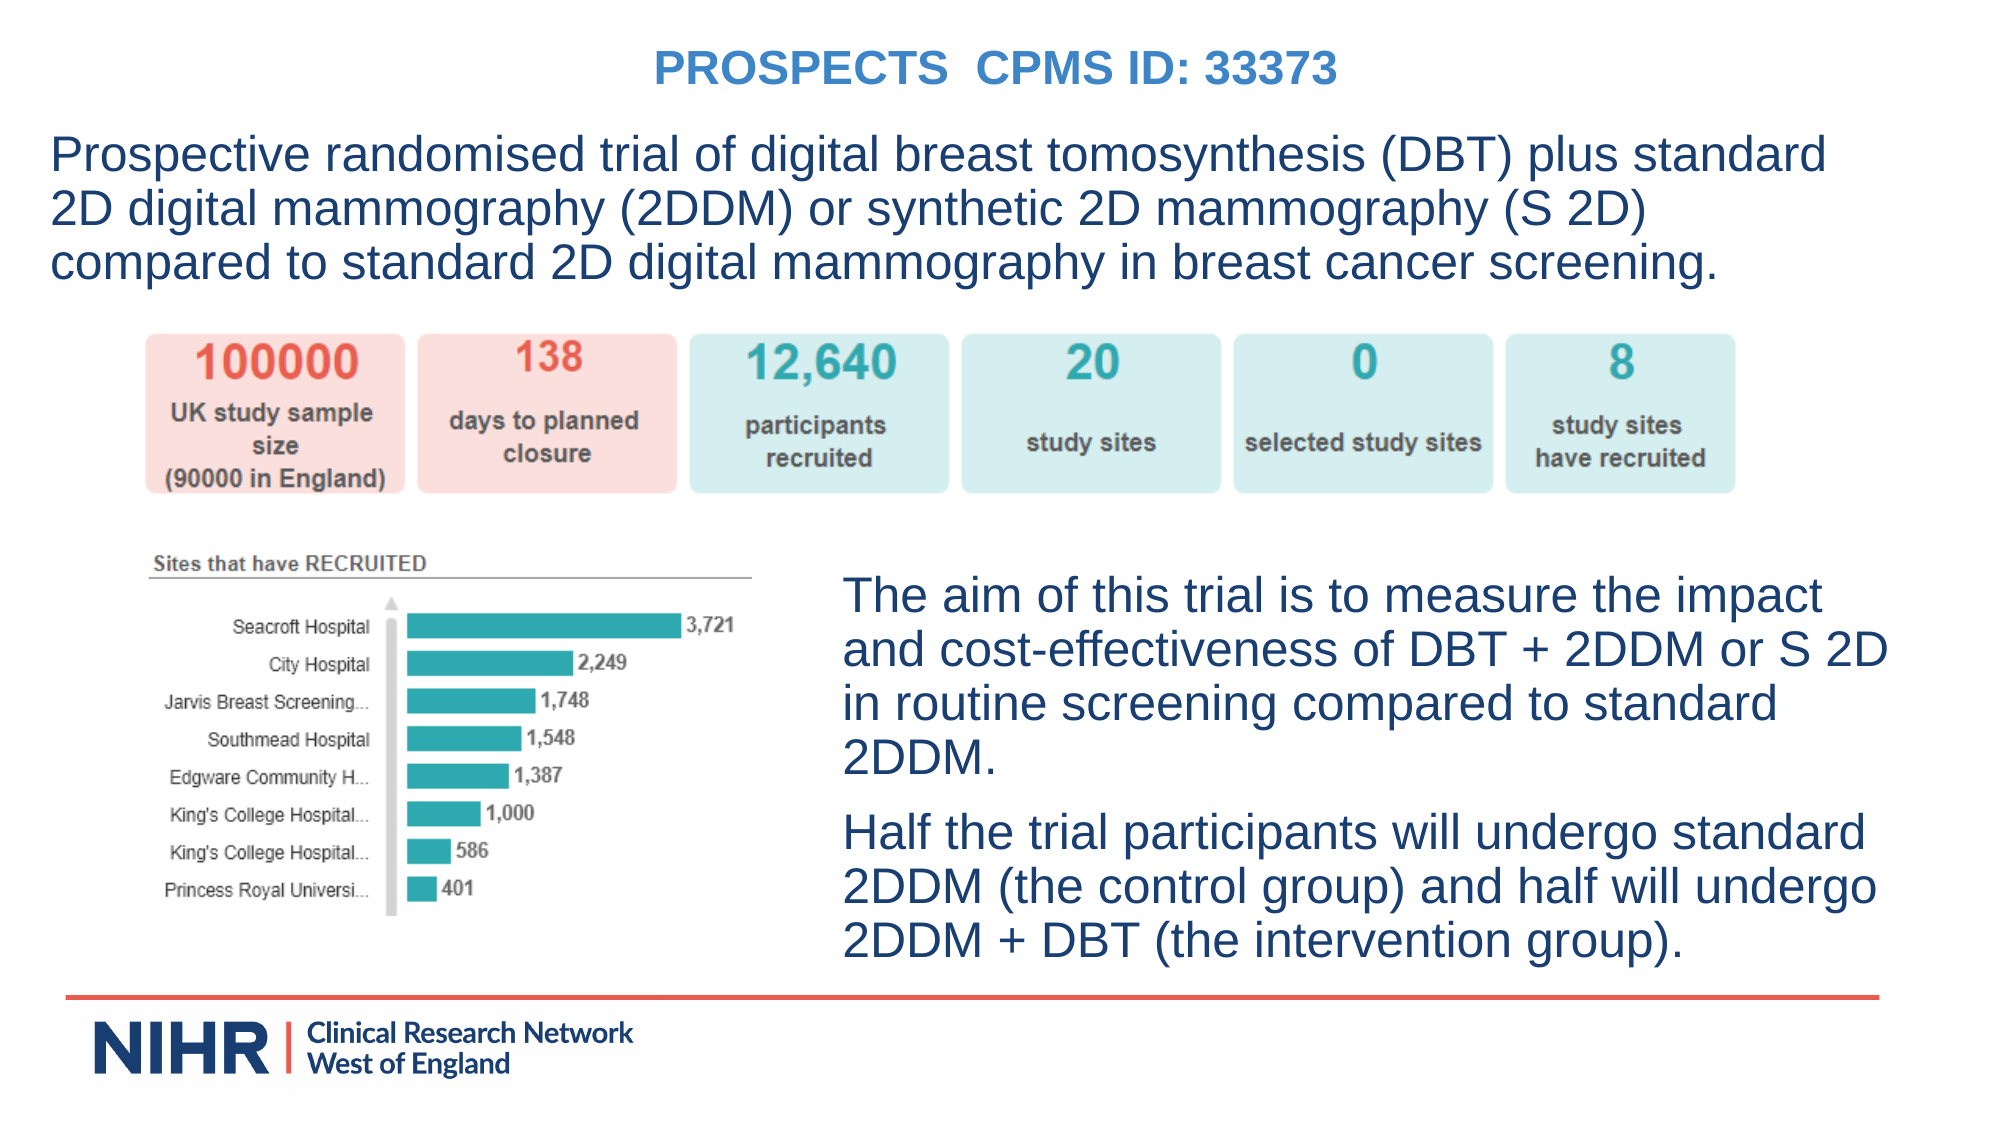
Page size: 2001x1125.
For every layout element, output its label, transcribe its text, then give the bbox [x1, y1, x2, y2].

picture [138, 543, 752, 916]
picture [65, 989, 827, 1103]
text_box PROSPECTS CPMS ID: 33373 [24, 21, 1968, 110]
text_box The aim of this trial is to measure the impact and cost-effectiveness of DBT + 2DDM or S 2D in routine screening compared to standard 2DDM. Half the trial participants will undergo standard 2DDM (the control group) and half will undergo 2DDM + DBT (the intervention group). [827, 554, 1927, 1019]
picture [138, 319, 1743, 501]
list Prospective randomised trial of digital breast tomosynthesis (DBT) plus standard 2D digital mammography (2DDM) or synthetic 2D mammography (S 2D) compared to standard 2D digital mammography in breast cancer screening. [34, 120, 1873, 978]
